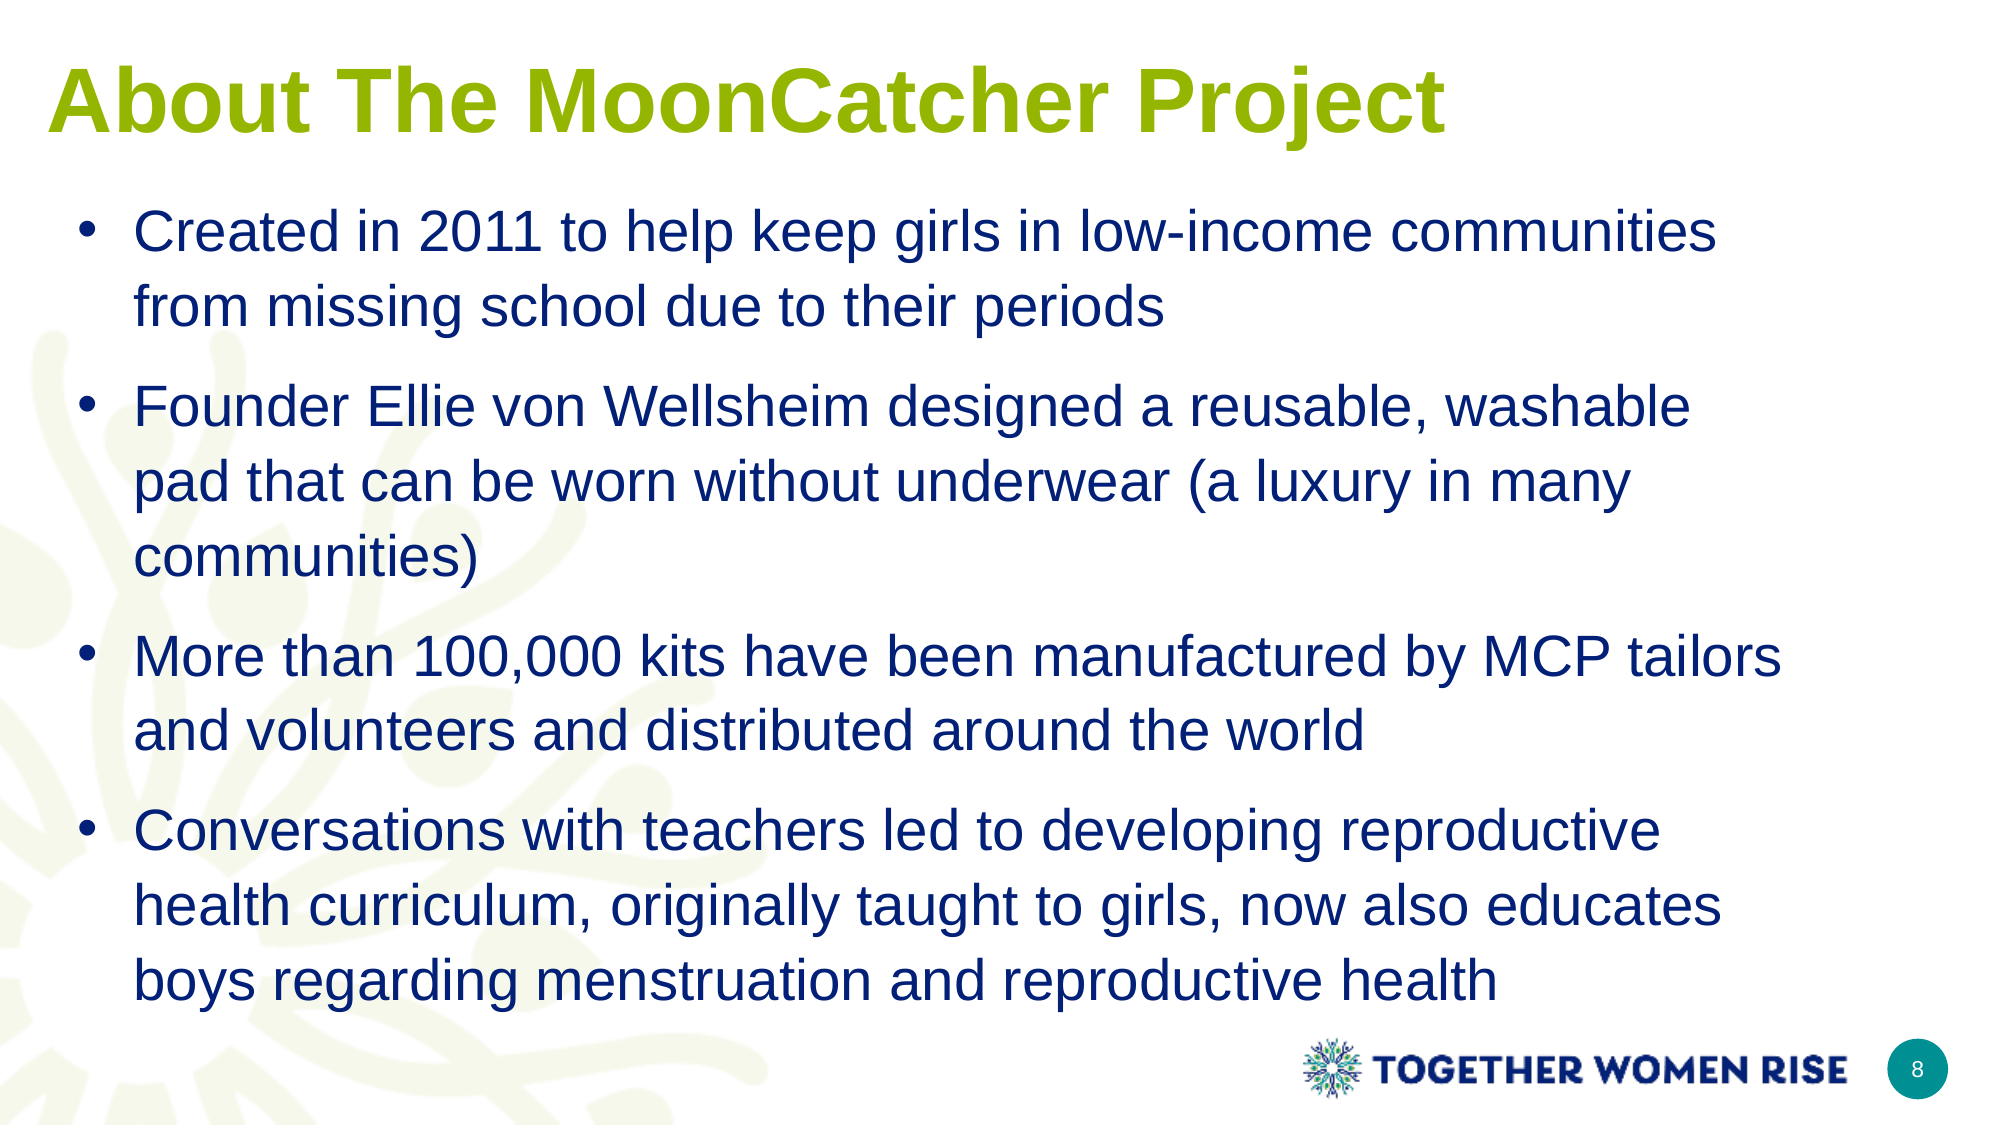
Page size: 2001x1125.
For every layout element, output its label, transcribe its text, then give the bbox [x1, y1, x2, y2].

slide_number 8 [1877, 1045, 1959, 1091]
list Created in 2011 to help keep girls in low-income communities from missing school due to their periods Founder Ellie von Wellsheim designed a reusable, washable pad that can be worn without underwear (a luxury in many communities) More than 100,000 kits have been manufactured by MCP tailors and volunteers and distributed around the world Conversations with teachers led to developing reproductive health curriculum, originally taught to girls, now also educates boys regarding menstruation and reproductive health [62, 181, 1814, 1016]
title About The MoonCatcher Project [32, 33, 1784, 159]
picture [1291, 1025, 1863, 1112]
